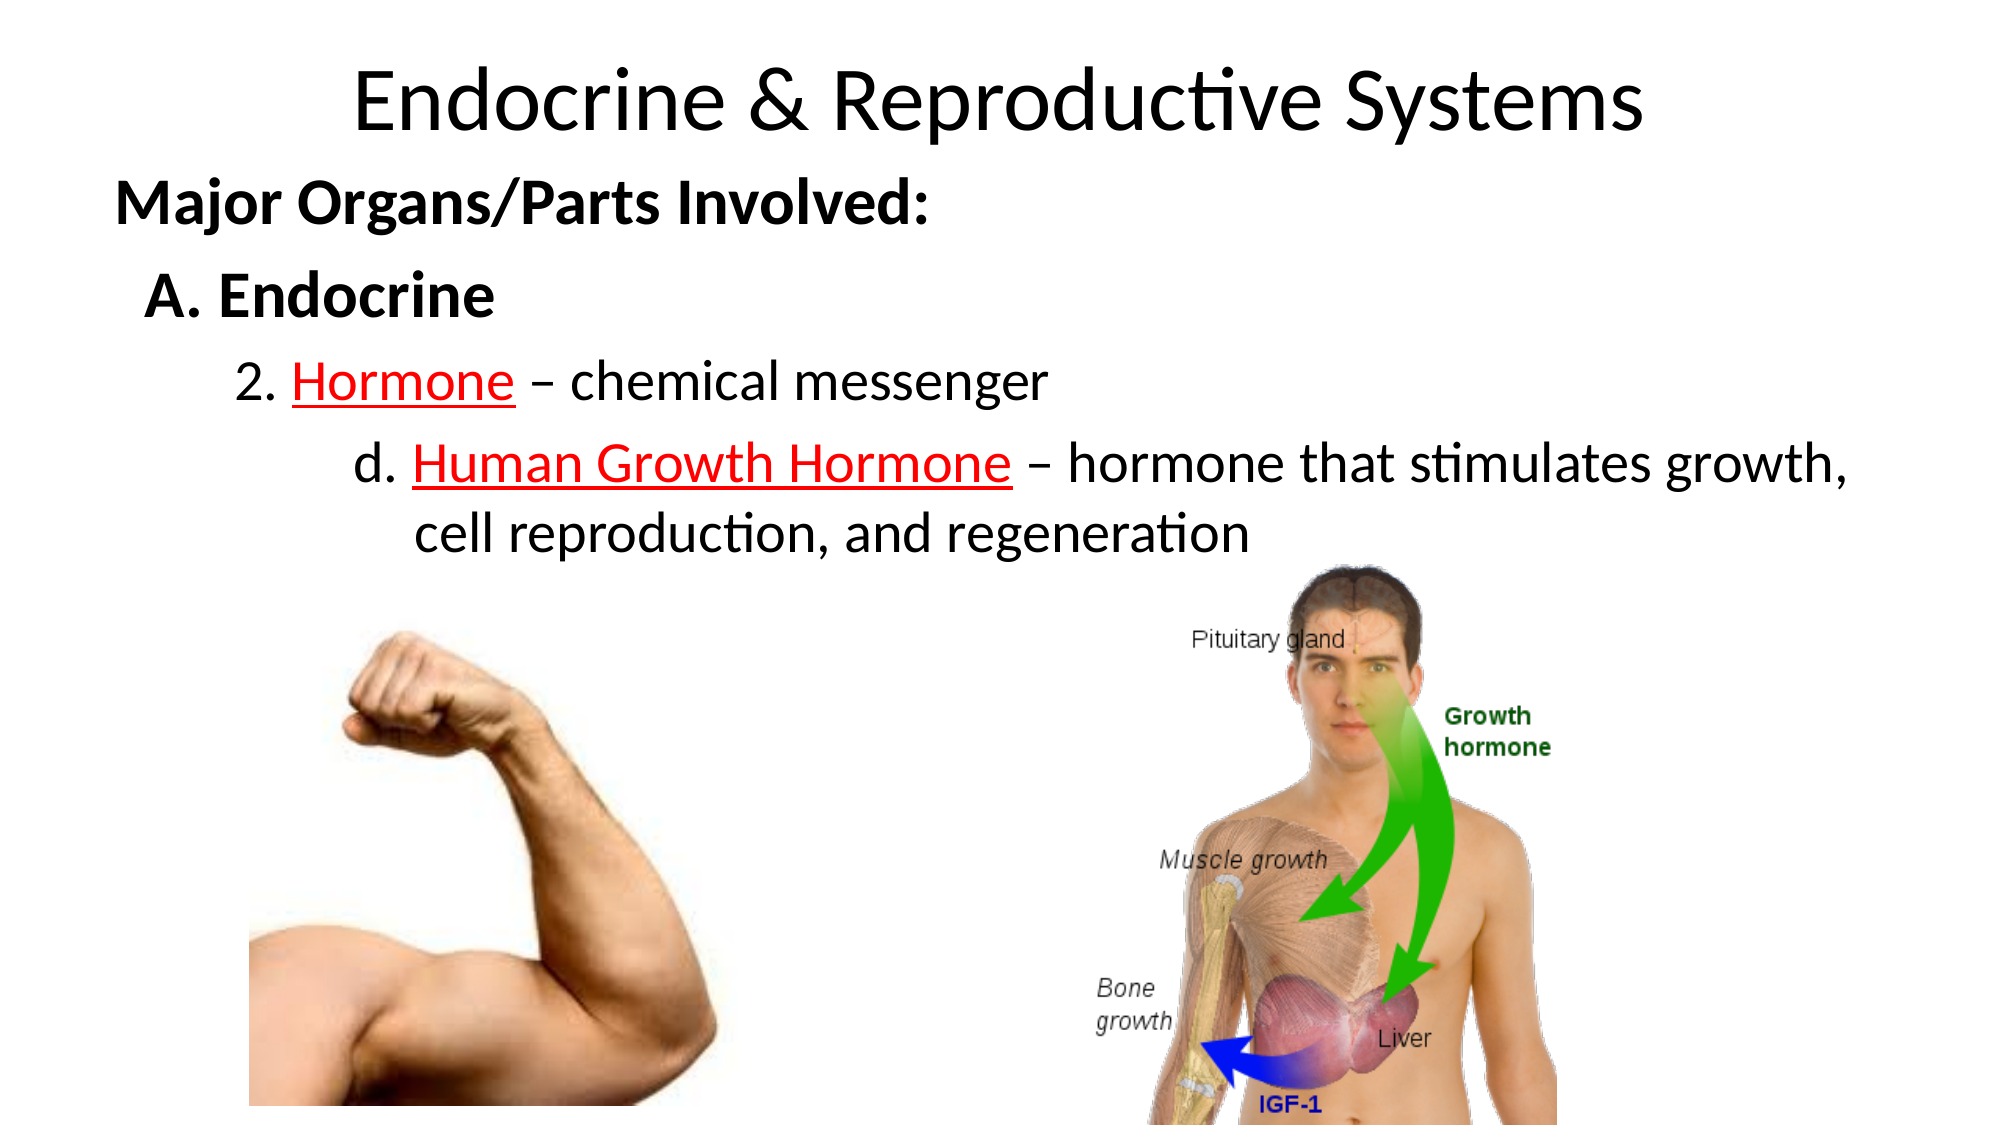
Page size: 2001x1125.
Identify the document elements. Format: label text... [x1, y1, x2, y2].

list Major Organs/Parts Involved: A. Endocrine 2. Hormone – chemical messenger d. Human Growth Hormone – hormone that stimulates growth, cell reproduction, and regeneration [99, 149, 1900, 650]
picture [249, 593, 790, 1106]
title Endocrine & Reproductive Systems [324, 0, 1675, 149]
picture [1087, 562, 1557, 1125]
